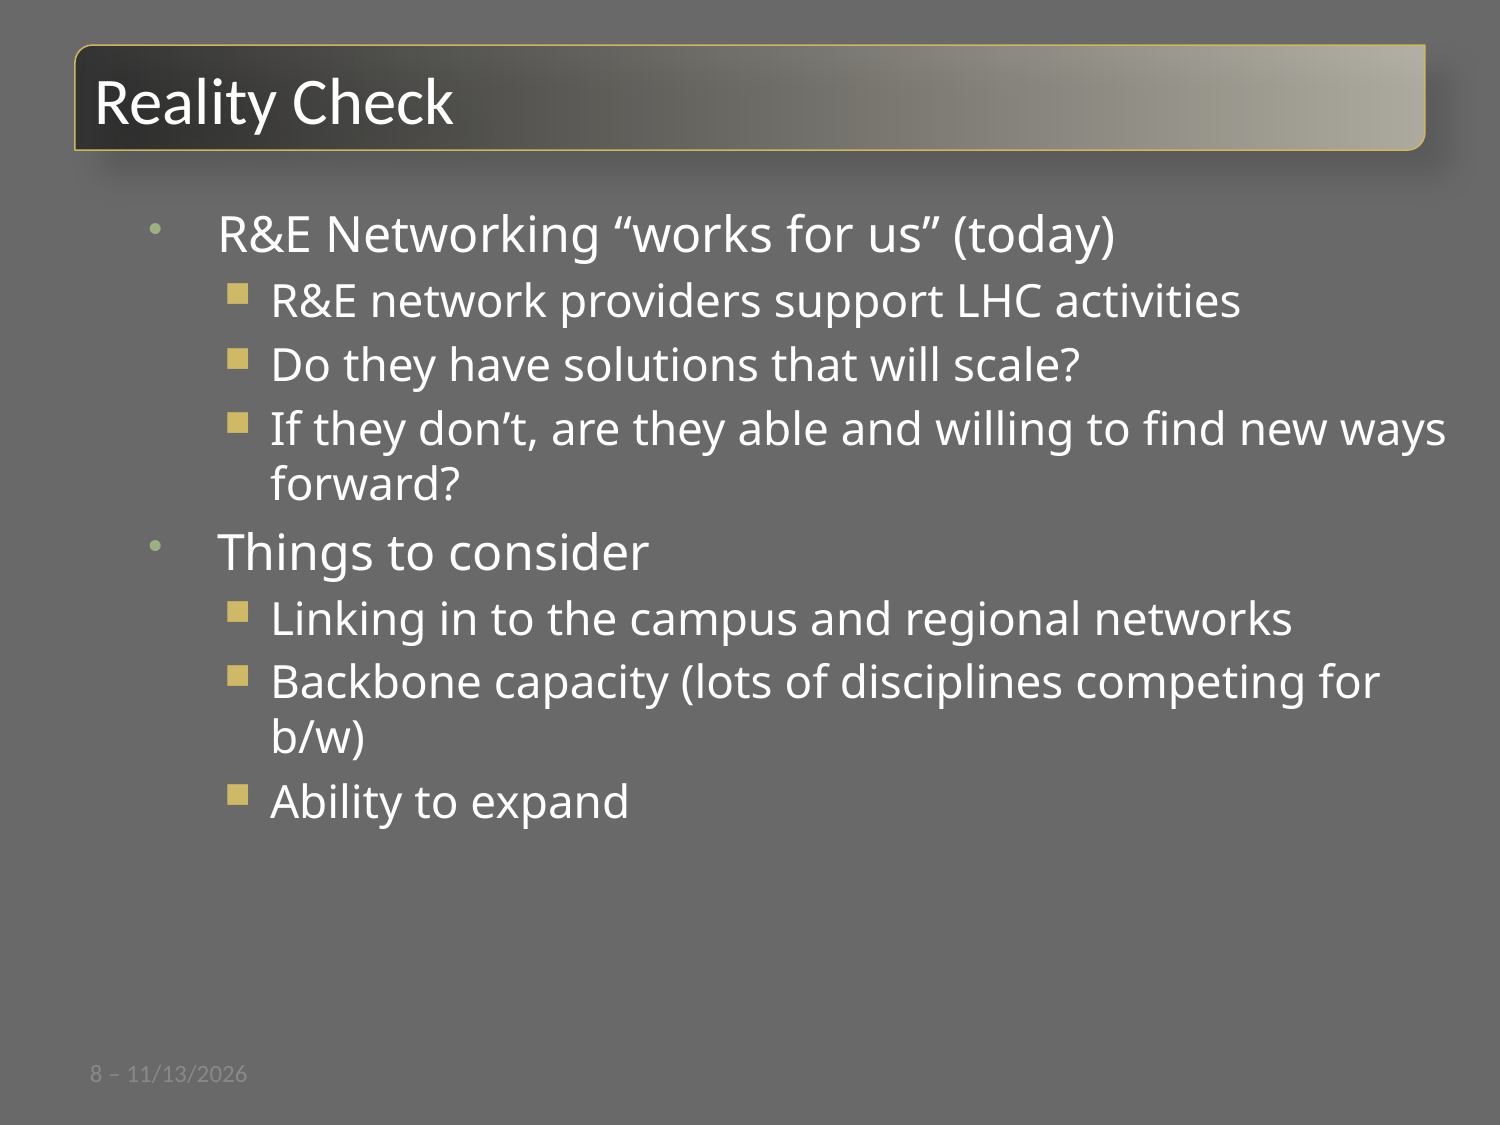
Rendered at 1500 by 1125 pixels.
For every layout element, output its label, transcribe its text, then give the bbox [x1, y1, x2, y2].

text_box 8 – 7/11/11 [75, 1042, 550, 1103]
text_box Reality Check [74, 44, 1426, 151]
list R&E Networking “works for us” (today) R&E network providers support LHC activities Do they have solutions that will scale? If they don’t, are they able and willing to find new ways forward? Things to consider Linking in to the campus and regional networks Backbone capacity (lots of disciplines competing for b/w) Ability to expand [112, 194, 1463, 1051]
